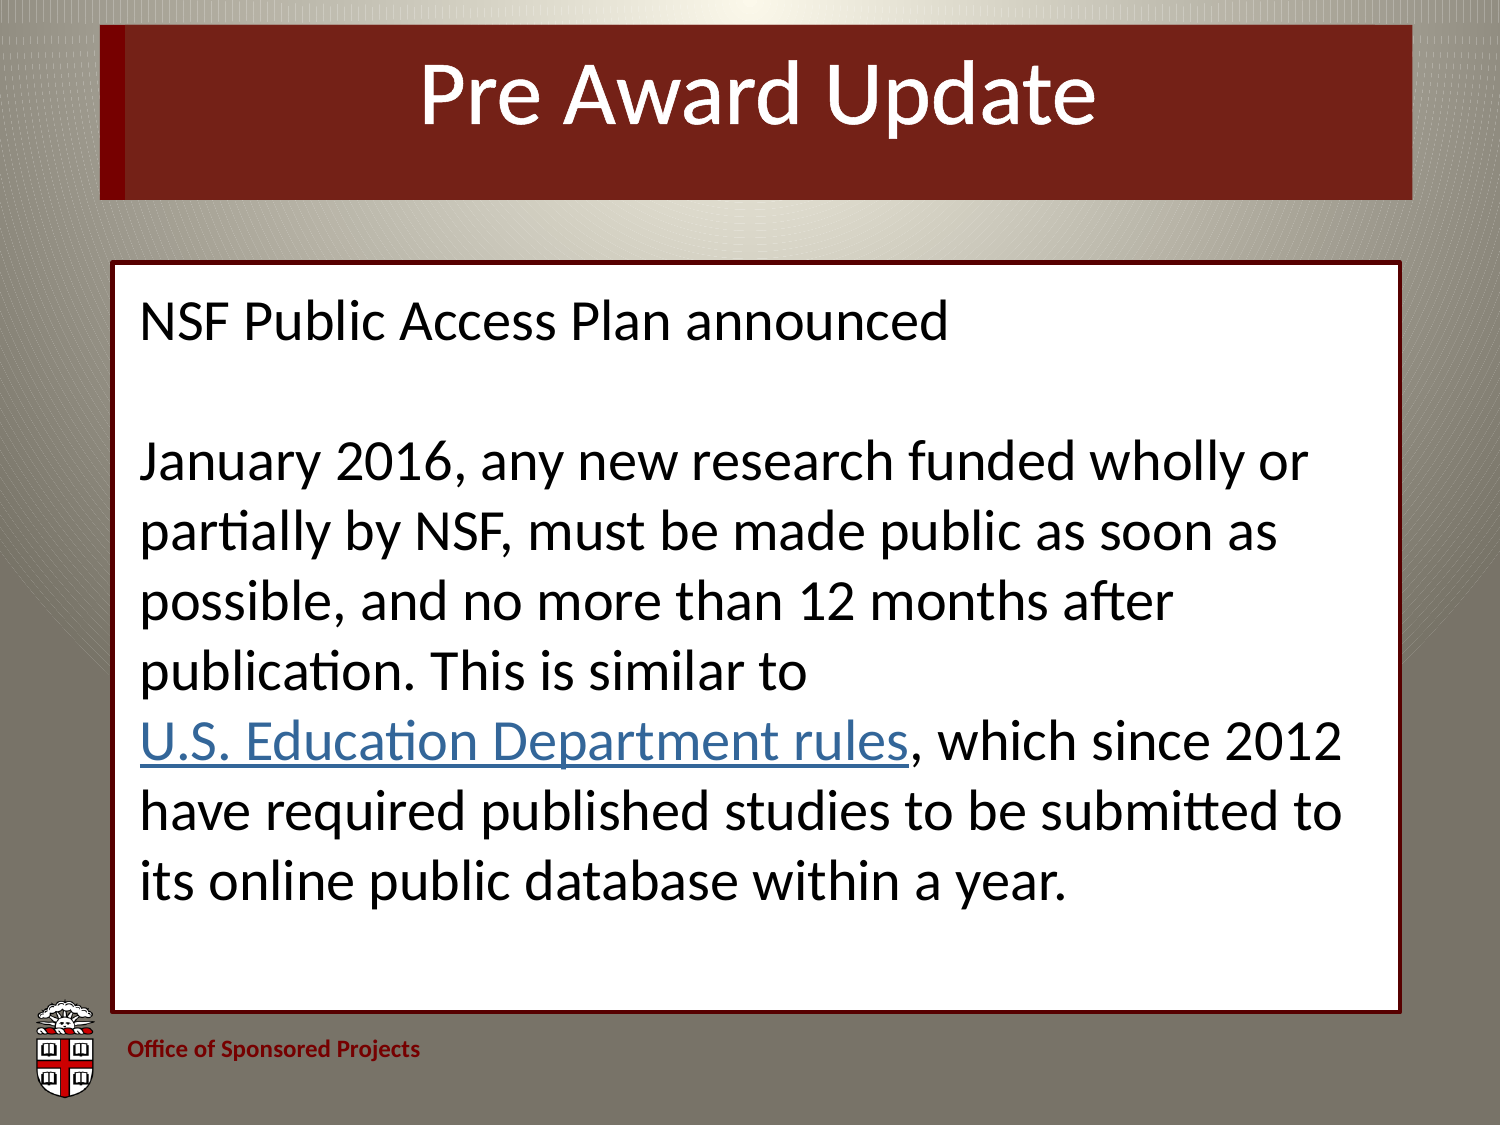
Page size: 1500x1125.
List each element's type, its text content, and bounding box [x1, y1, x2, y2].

picture [24, 999, 114, 1099]
text_box NSF Public Access Plan announced January 2016, any new research funded wholly or partially by NSF, must be made public as soon as possible, and no more than 12 months after publication. This is similar to U.S. Education Department rules, which since 2012 have required published studies to be submitted to its online public database within a year. [125, 275, 1375, 920]
title Pre Award Update [125, 24, 1413, 200]
